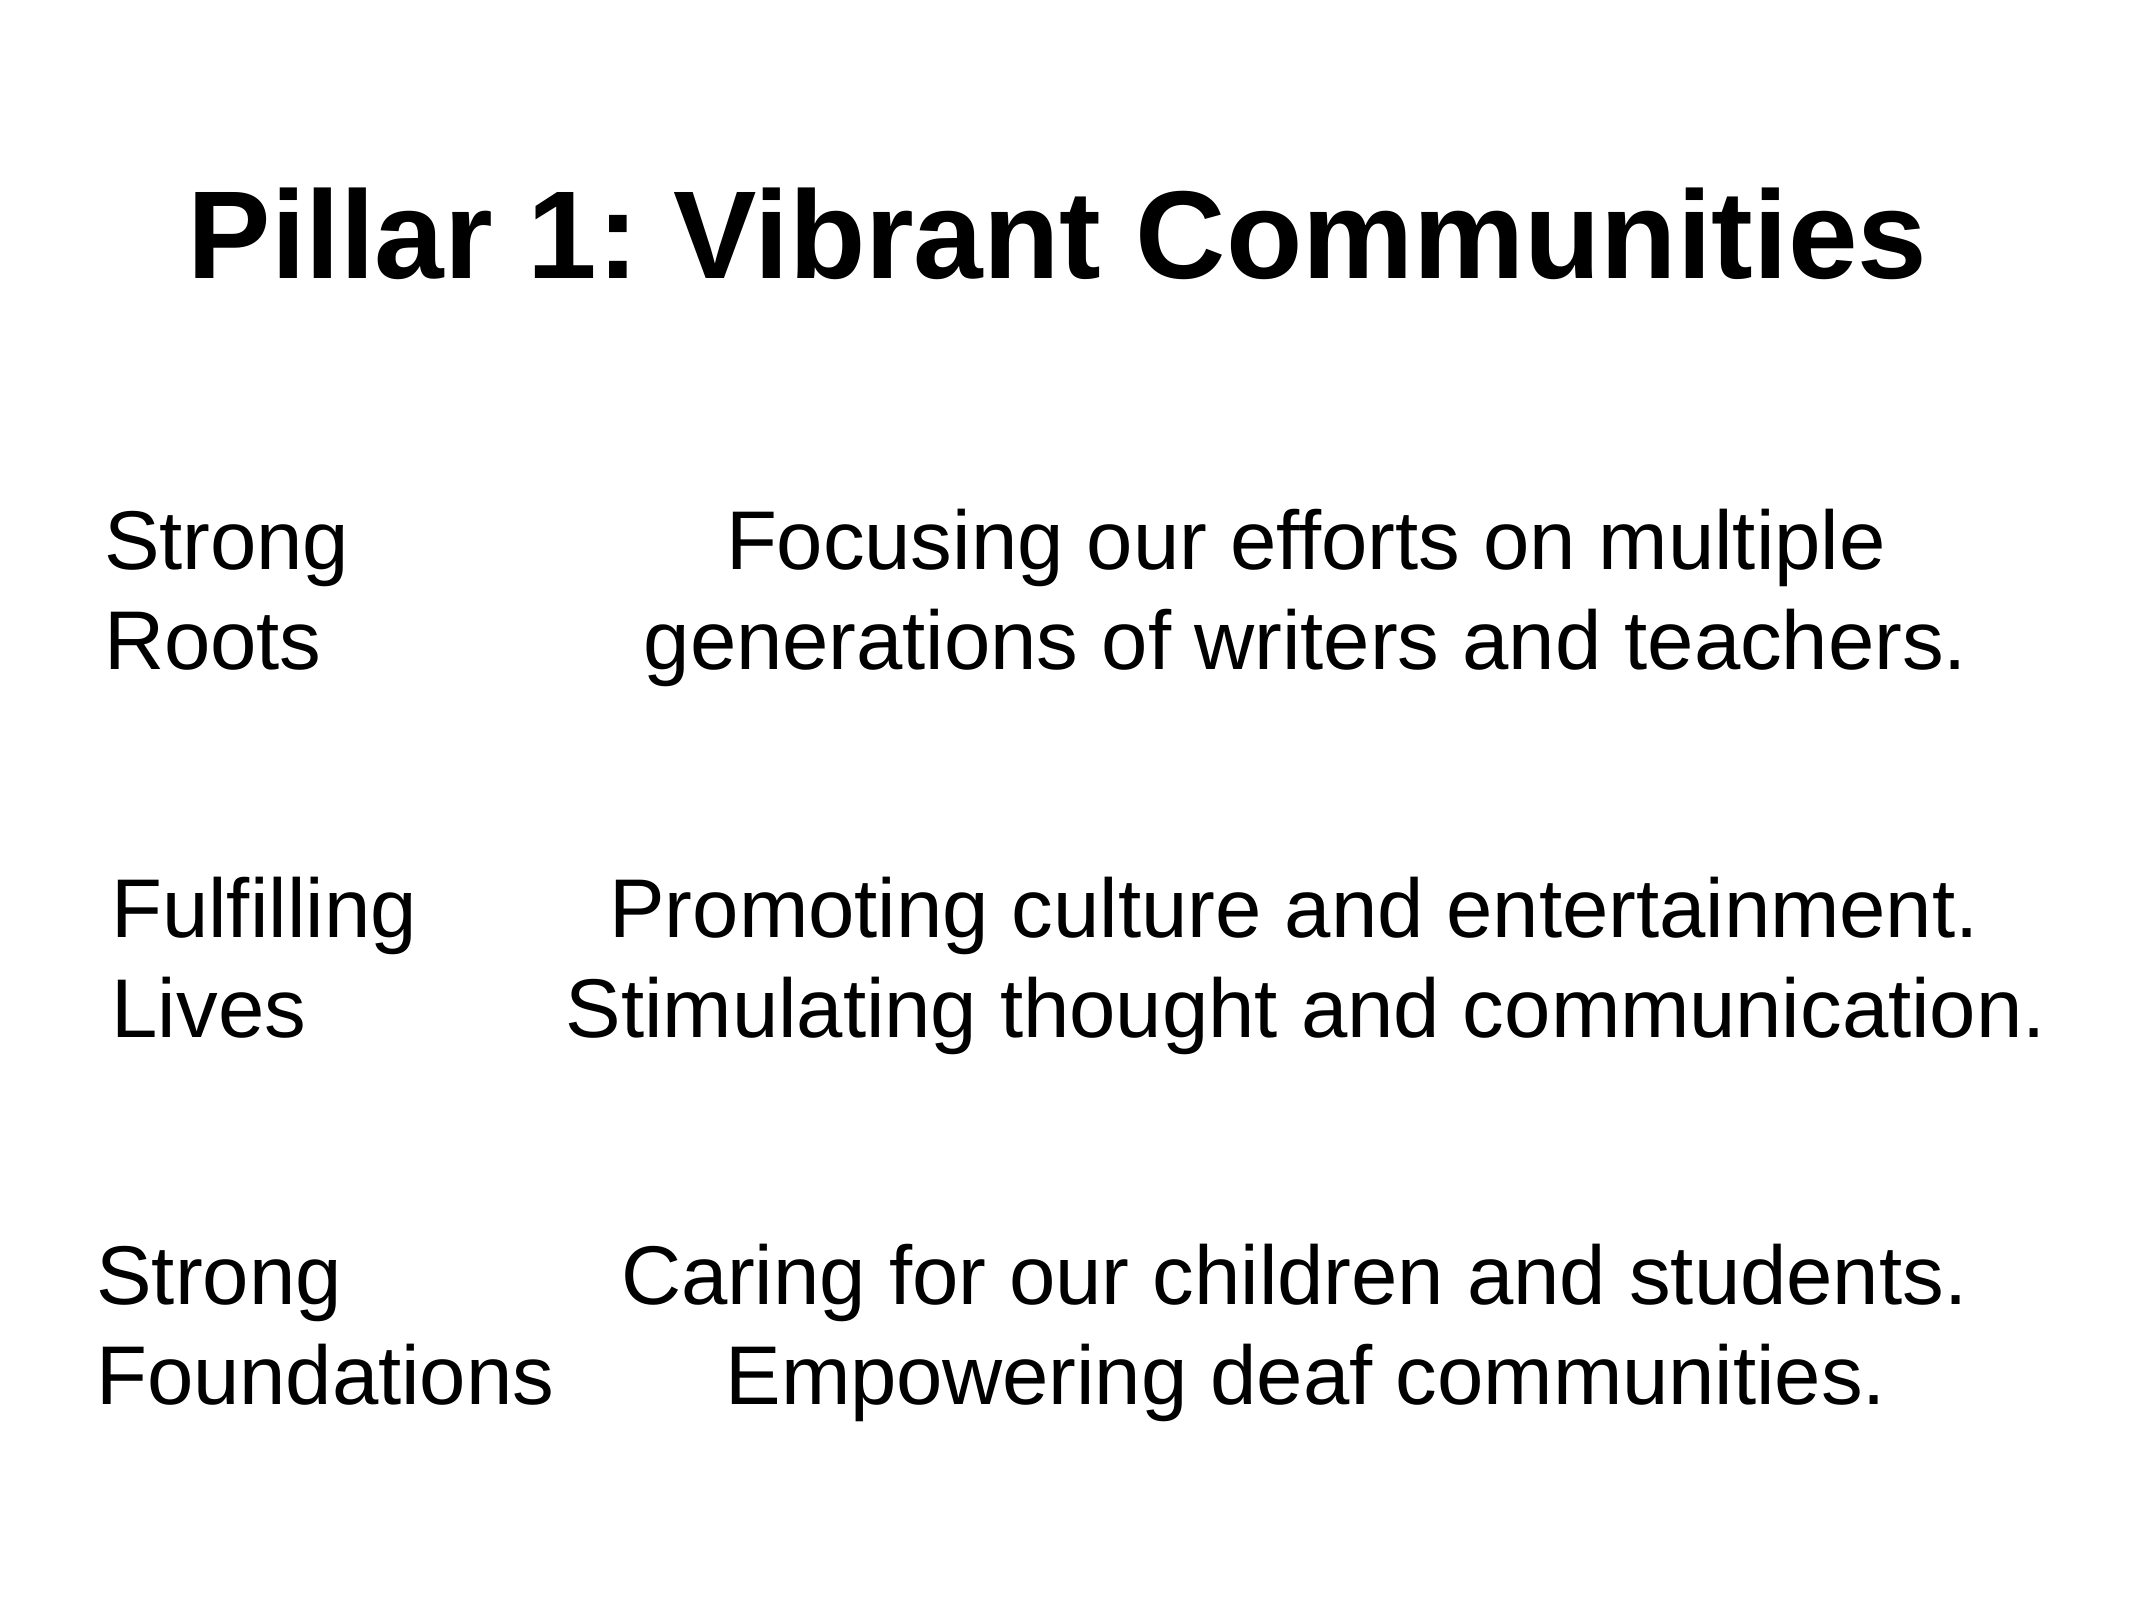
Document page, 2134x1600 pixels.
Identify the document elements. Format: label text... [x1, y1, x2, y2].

text_box Focusing our efforts on multiple generations of writers and teachers. [551, 479, 2061, 694]
text_box Strong Roots [96, 479, 358, 694]
text_box Caring for our children and students. Empowering deaf communities. [551, 1213, 2061, 1429]
text_box Fulfilling Lives [104, 846, 425, 1062]
text_box Strong Foundations [88, 1213, 551, 1429]
text_box Pillar 1: Vibrant Communities [78, 144, 2039, 312]
text_box Promoting culture and entertainment. Stimulating thought and communication. [551, 846, 2061, 1062]
